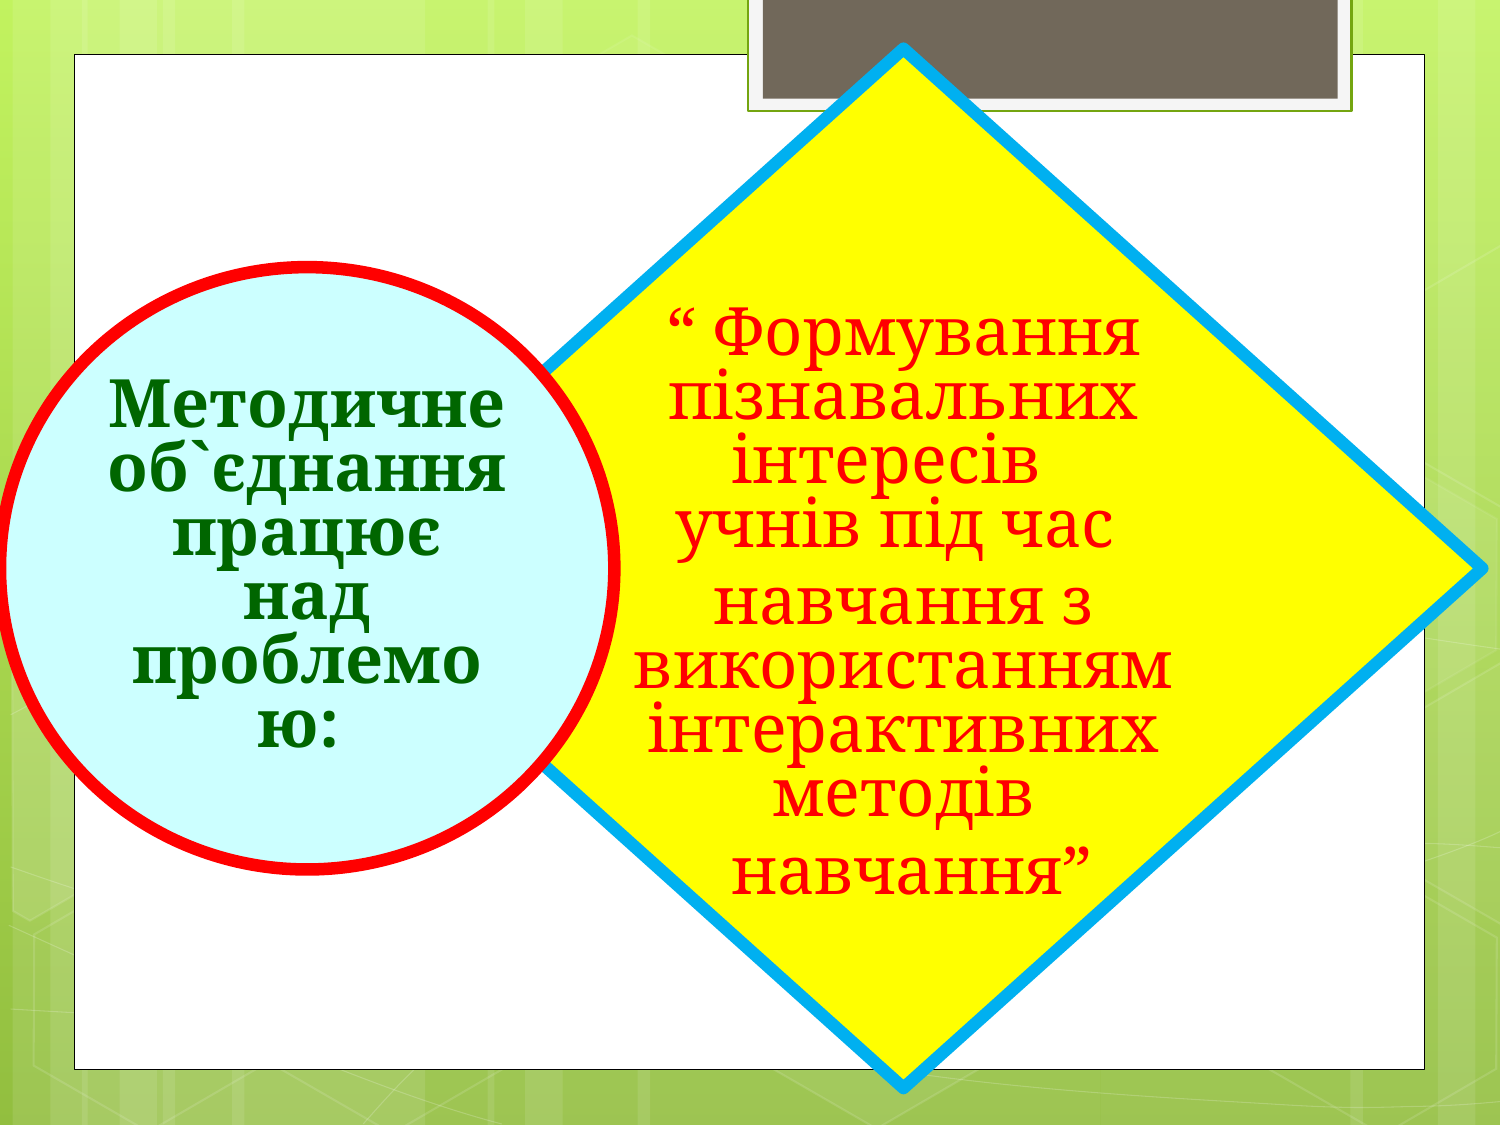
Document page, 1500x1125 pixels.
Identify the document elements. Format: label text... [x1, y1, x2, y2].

text_box Методичне об`єднання працює над проблемою: [0, 265, 616, 871]
text_box “ Формування пізнавальних інтересів учнів під час навчання з використанням інтерактивних методів навчання” [542, 47, 1484, 1089]
